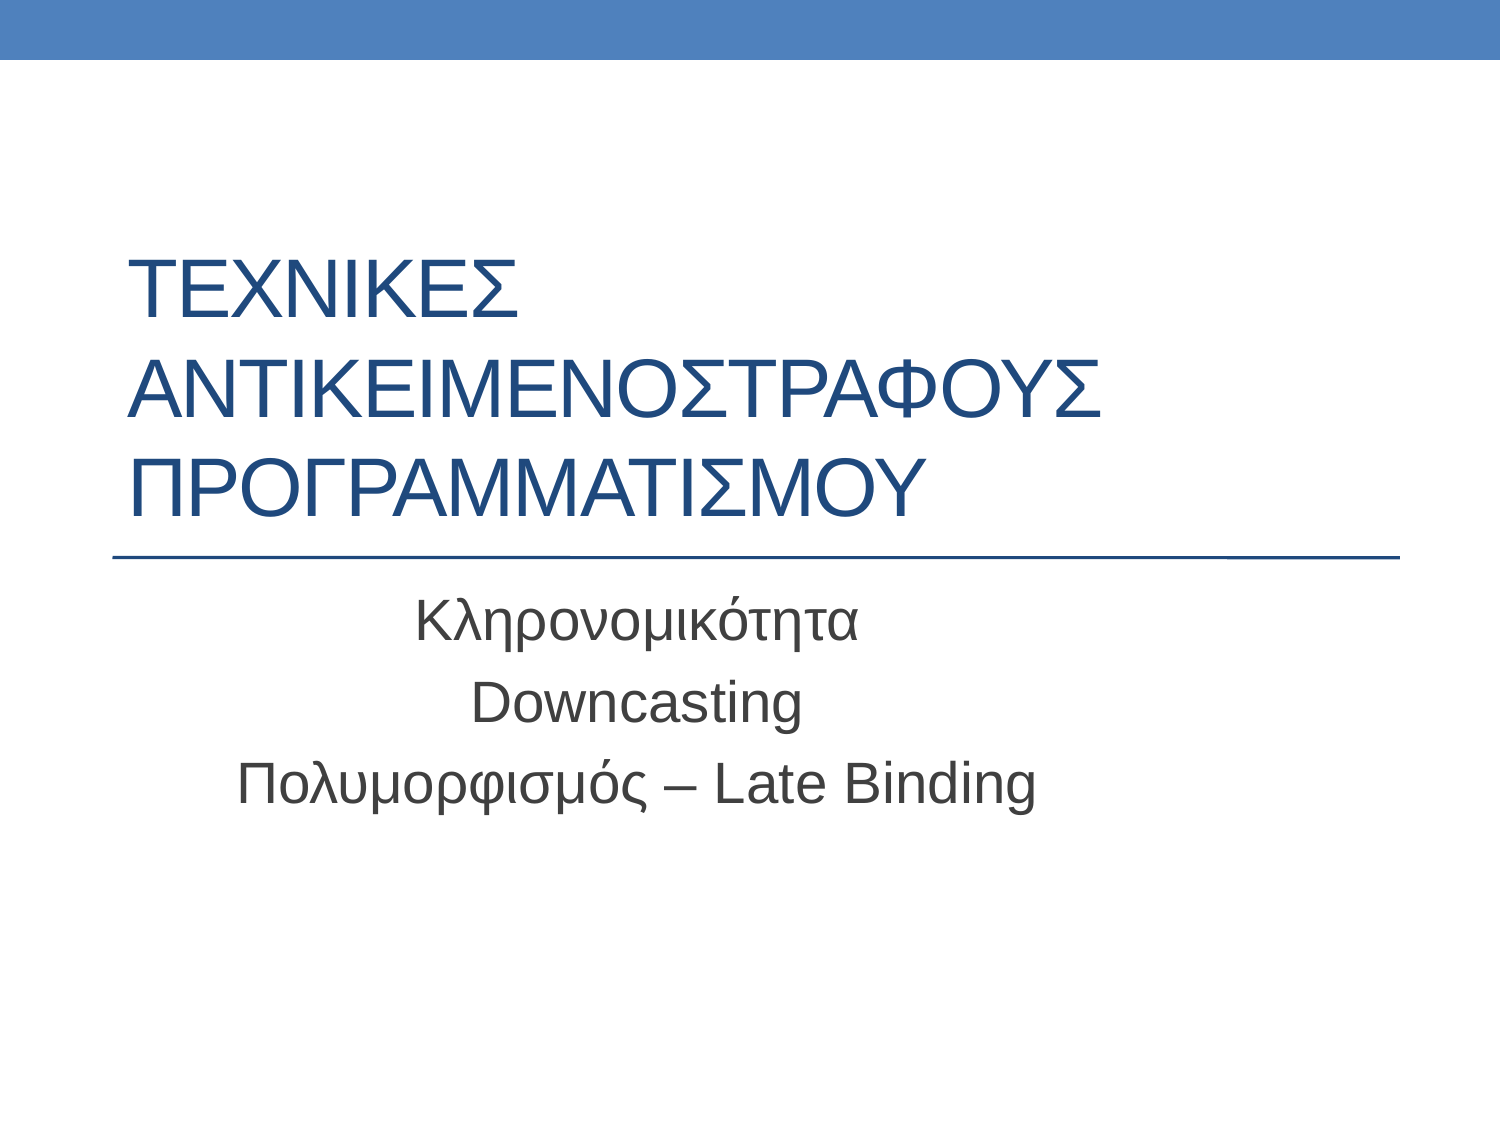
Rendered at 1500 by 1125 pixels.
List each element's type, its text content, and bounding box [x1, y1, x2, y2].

subtitle Κληρονομικότητα Downcasting Πολυμορφισμός – Late Binding [112, 575, 1163, 863]
title ΤΕΧΝΙΚΕΣ Αντικειμενοστραφουσ προγραμματισμου [112, 224, 1413, 542]
